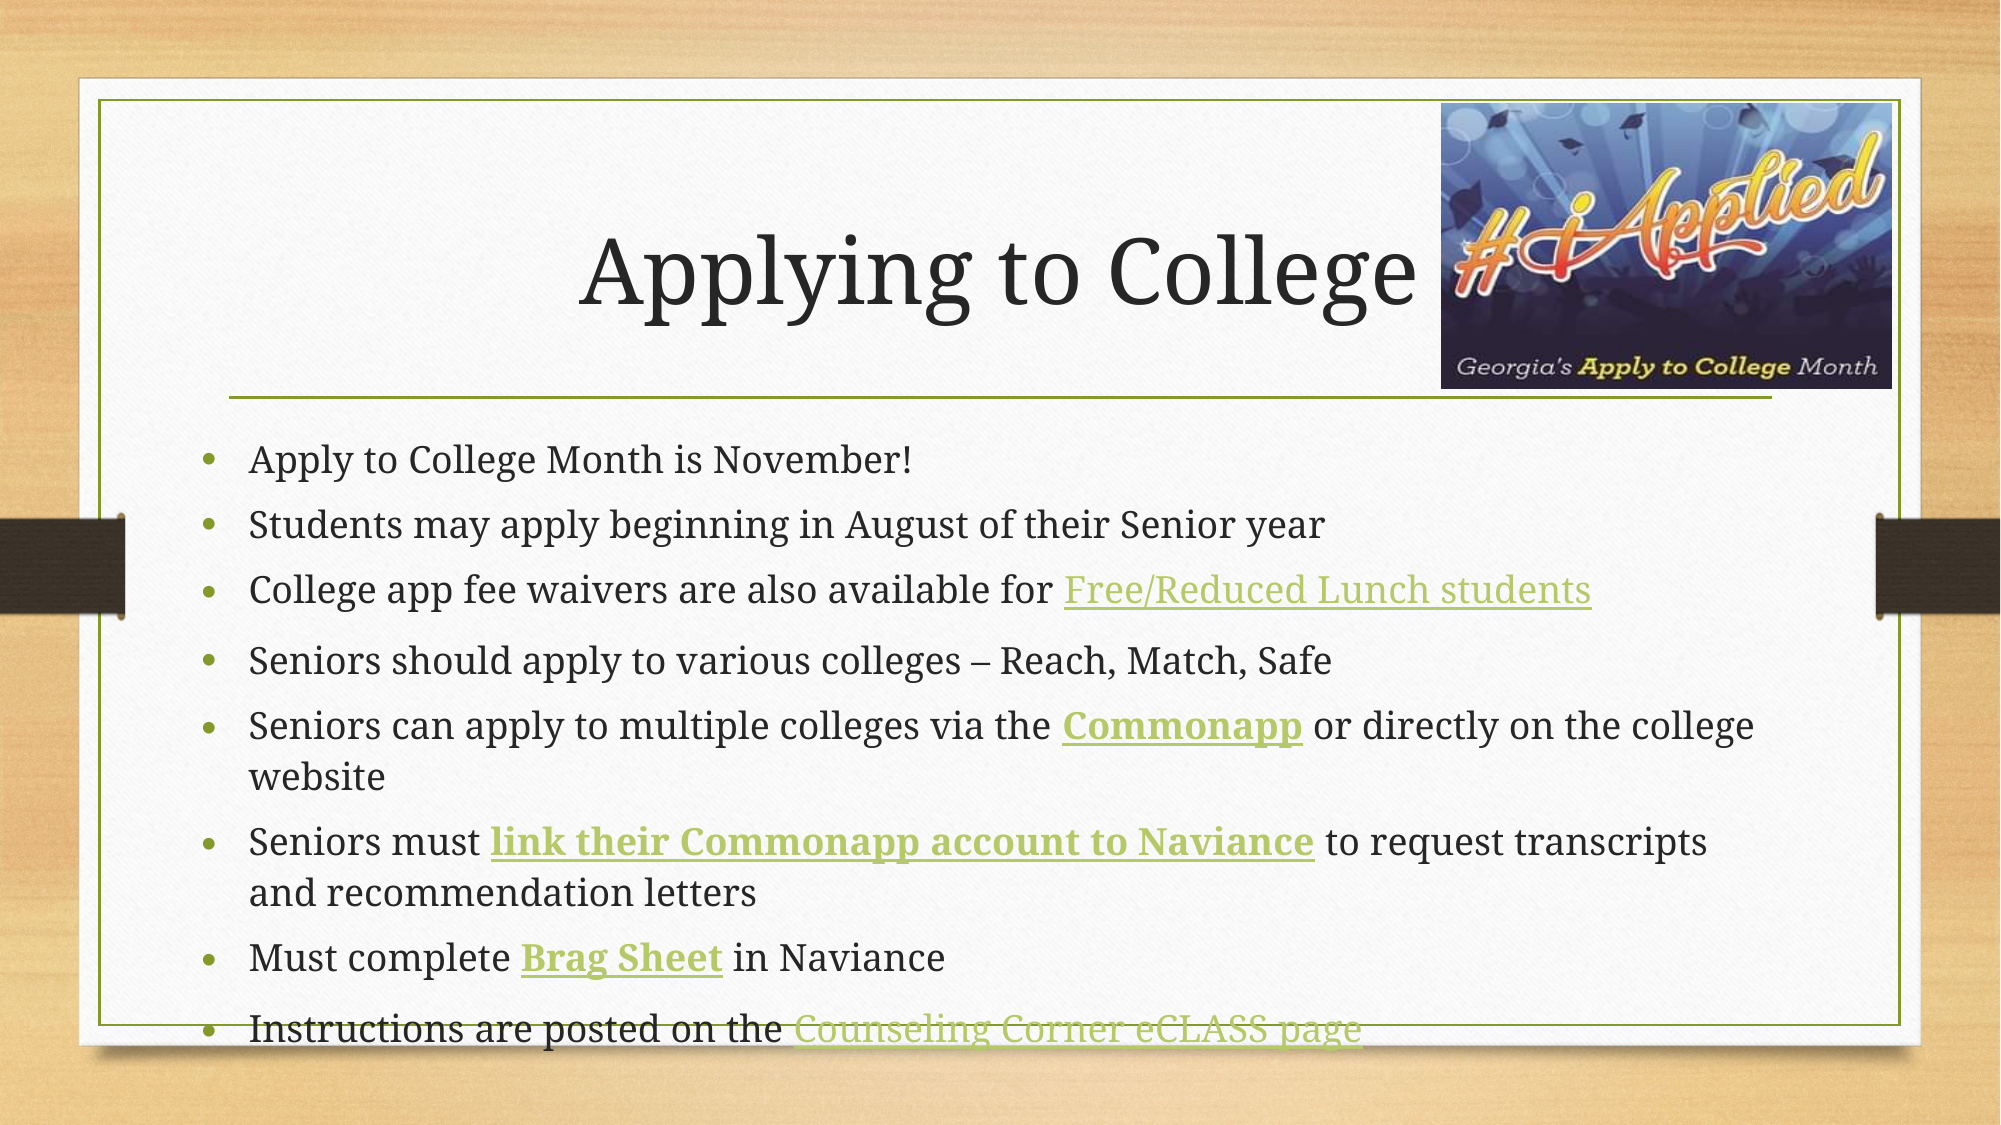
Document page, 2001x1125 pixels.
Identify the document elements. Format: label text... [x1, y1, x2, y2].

picture [0, 0, 2001, 1125]
title Applying to College [212, 161, 1441, 375]
list Apply to College Month is November! Students may apply beginning in August of their Senior year College app fee waivers are also available for Free/Reduced Lunch students Seniors should apply to various colleges – Reach, Match, Safe Seniors can apply to multiple colleges via the Commonapp or directly on the college website Seniors must link their Commonapp account to Naviance to request transcripts and recommendation letters Must complete Brag Sheet in Naviance Instructions are posted on the Counseling Corner eCLASS page [186, 428, 1893, 994]
